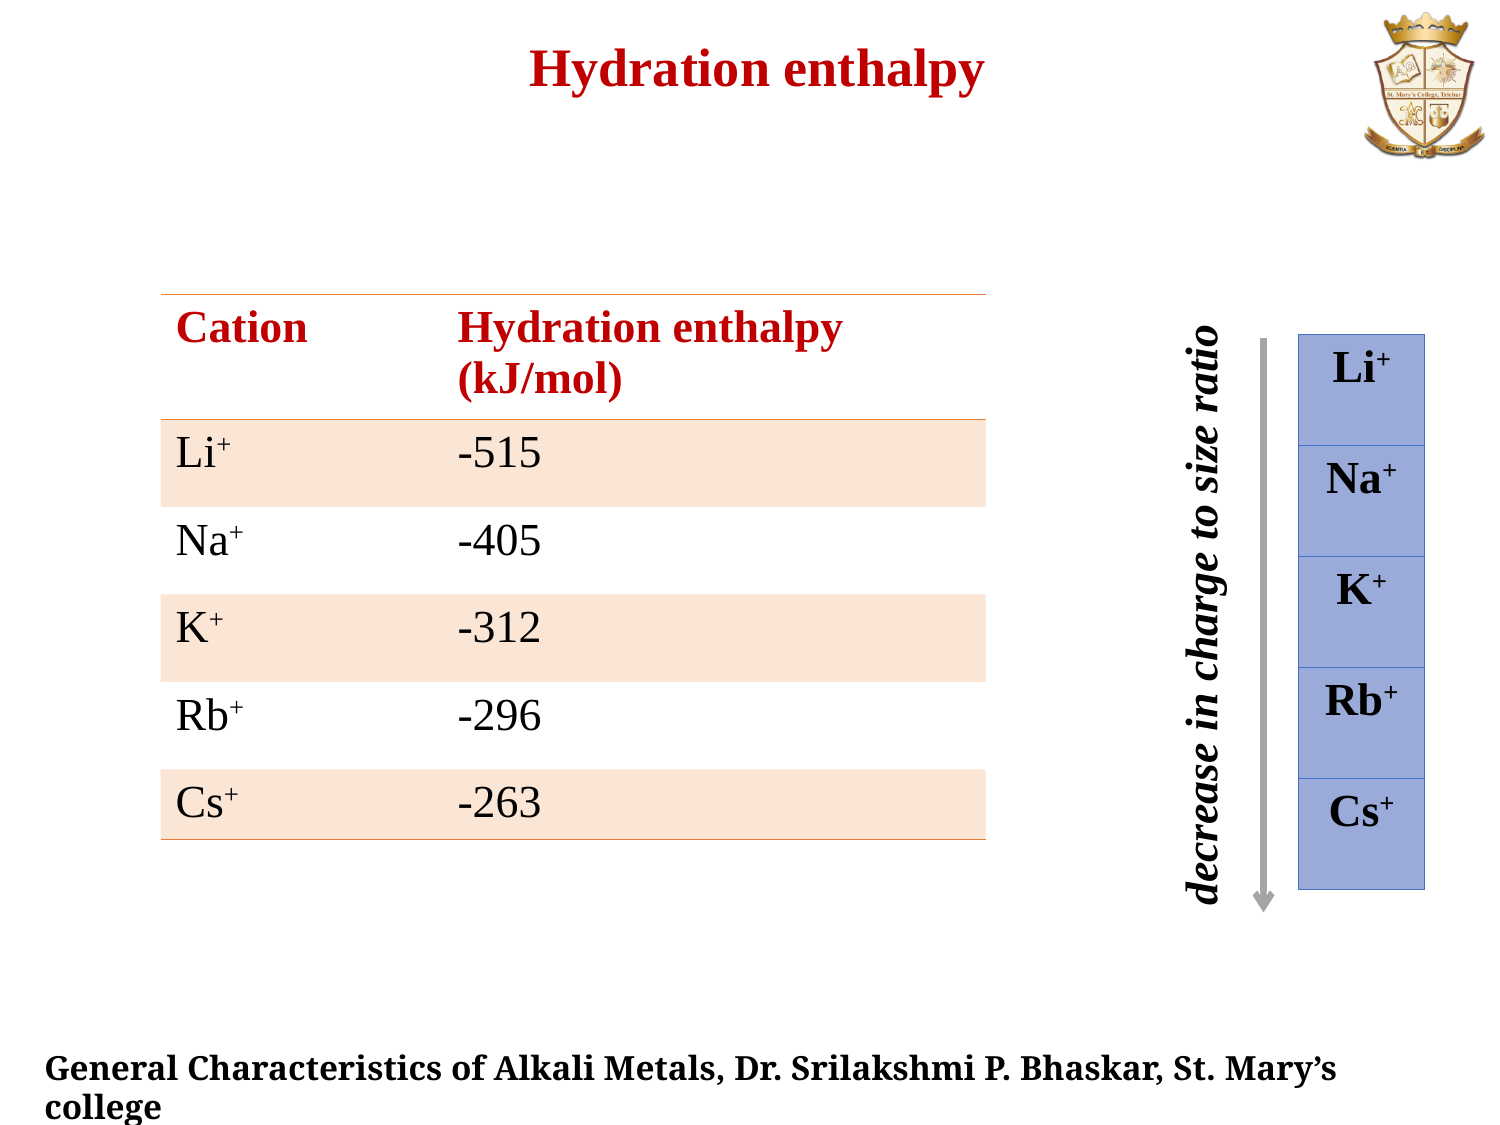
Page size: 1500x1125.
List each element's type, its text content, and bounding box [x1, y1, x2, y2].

table_cell Cs+ [1299, 779, 1424, 889]
table_cell Rb+ [1299, 668, 1424, 778]
table_cell -515 [443, 420, 986, 507]
table_cell K+ [161, 594, 443, 682]
table_cell Cs+ [161, 769, 443, 839]
table_cell -405 [443, 507, 986, 594]
table_cell Na+ [161, 507, 443, 594]
text_box General Characteristics of Alkali Metals, Dr. Srilakshmi P. Bhaskar, St. Mary’s college [29, 1039, 1452, 1125]
table_header Li+ [1299, 335, 1424, 445]
text_box Hydration enthalpy [125, 24, 1342, 105]
table_cell K+ [1299, 557, 1424, 667]
table_cell Rb+ [161, 682, 443, 769]
table_cell -312 [443, 594, 986, 682]
table_header Hydration enthalpy (kJ/mol) [443, 295, 986, 419]
table_cell Na+ [1299, 446, 1424, 556]
table_cell Li+ [161, 420, 443, 507]
picture [1342, 0, 1500, 183]
text_box decrease in charge to size ratio [1164, 155, 1250, 921]
table_cell -296 [443, 682, 986, 769]
table_header Cation [161, 295, 443, 419]
table_cell -263 [443, 769, 986, 839]
